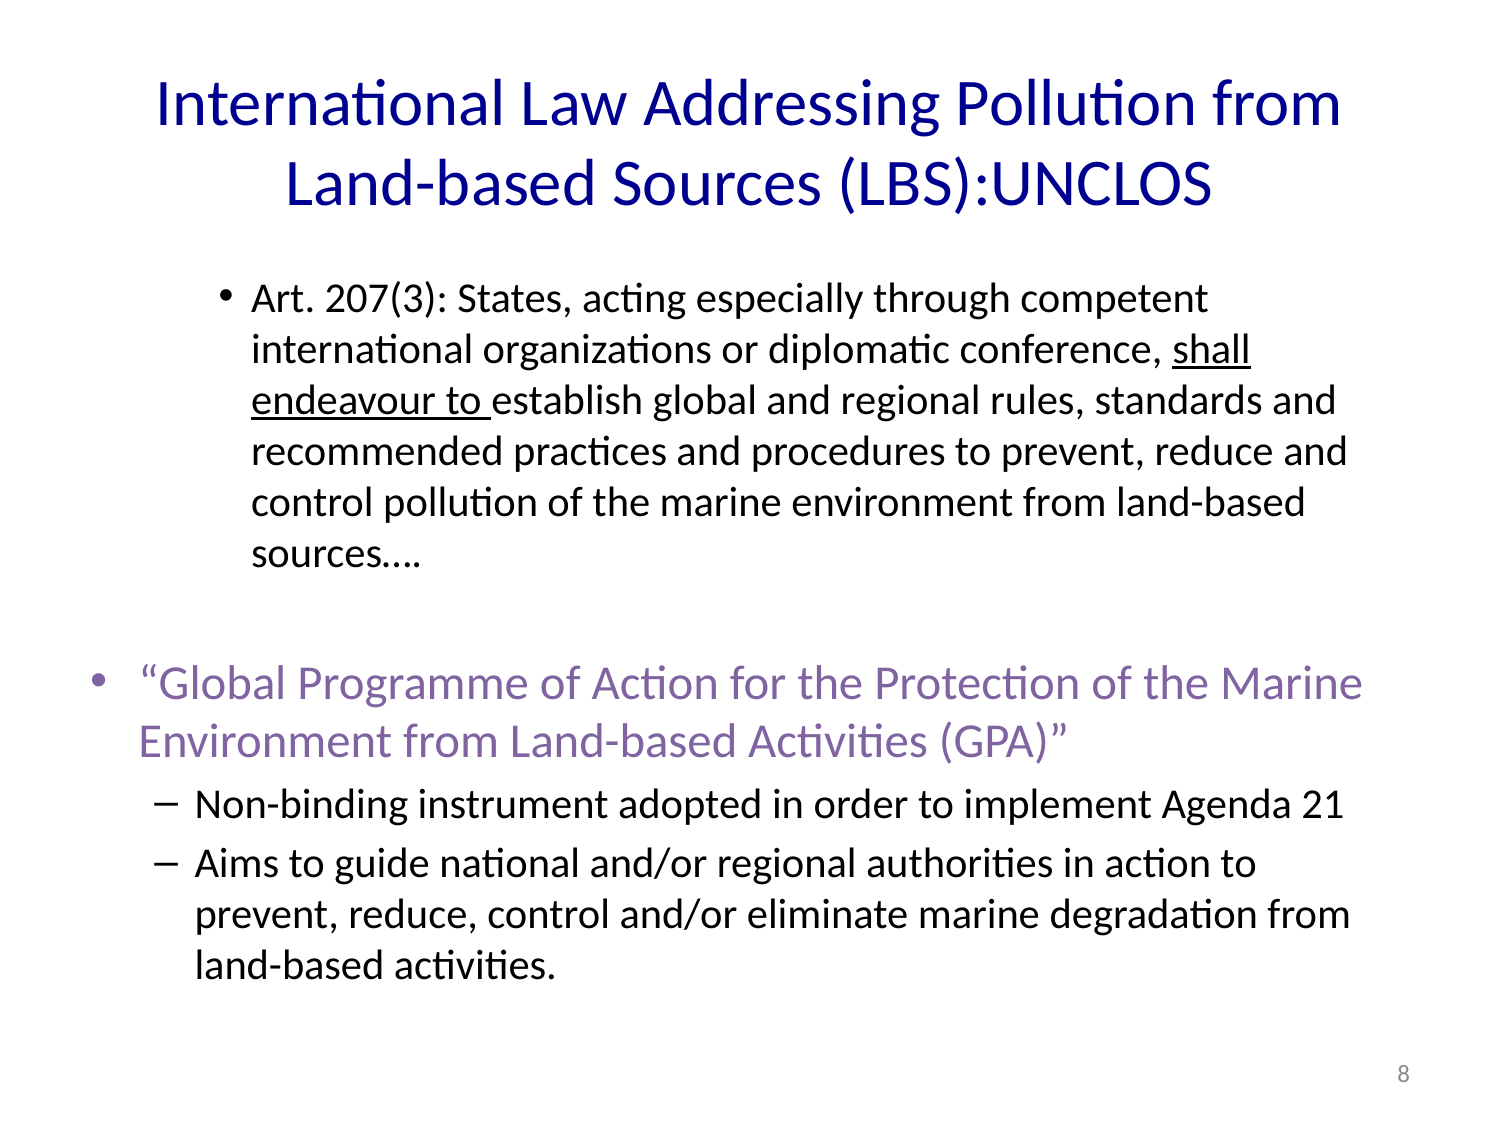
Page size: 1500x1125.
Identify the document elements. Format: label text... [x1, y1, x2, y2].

slide_number 8 [1074, 1042, 1425, 1103]
list Art. 207(3): States, acting especially through competent international organizations or diplomatic conference, shall endeavour to establish global and regional rules, standards and recommended practices and procedures to prevent, reduce and control pollution of the marine environment from land-based sources…. “Global Programme of Action for the Protection of the Marine Environment from Land-based Activities (GPA)” Non-binding instrument adopted in order to implement Agenda 21 Aims to guide national and/or regional authorities in action to prevent, reduce, control and/or eliminate marine degradation from land-based activities. [75, 262, 1425, 1005]
title International Law Addressing Pollution from Land-based Sources (LBS):UNCLOS [75, 45, 1425, 233]
